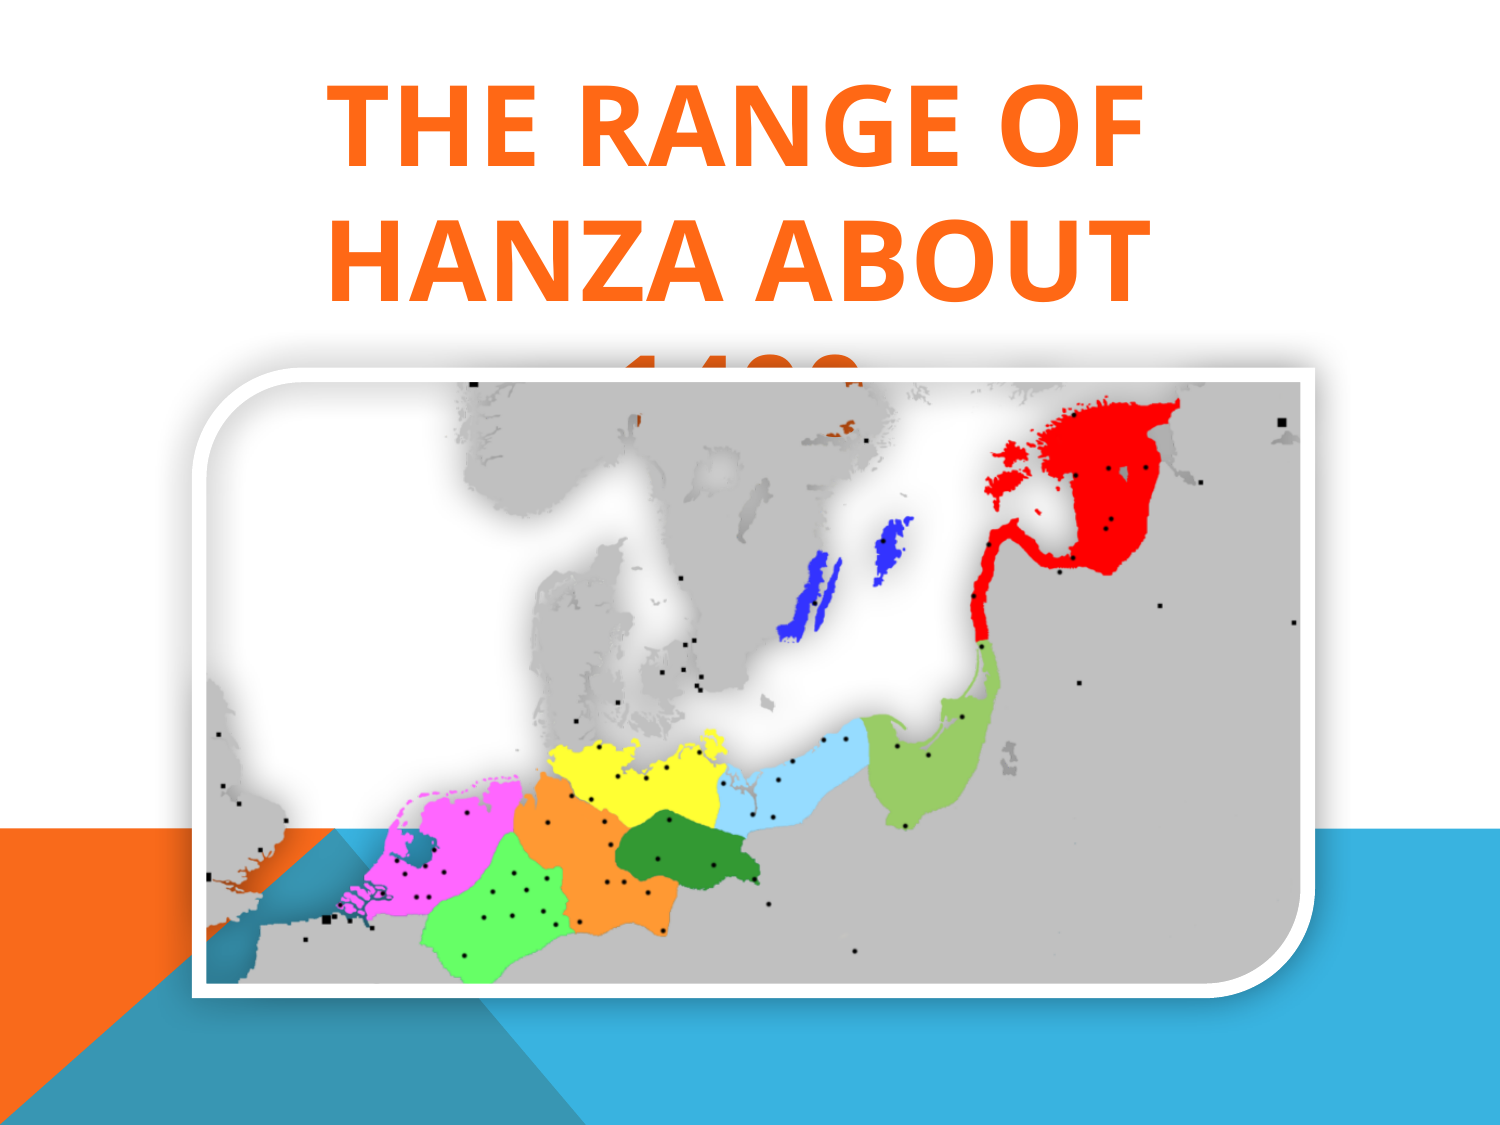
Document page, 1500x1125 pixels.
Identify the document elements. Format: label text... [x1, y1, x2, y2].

text_box THE RANGE OF HANZA ABOUT 1400 [164, 46, 1313, 467]
picture [198, 374, 1308, 992]
